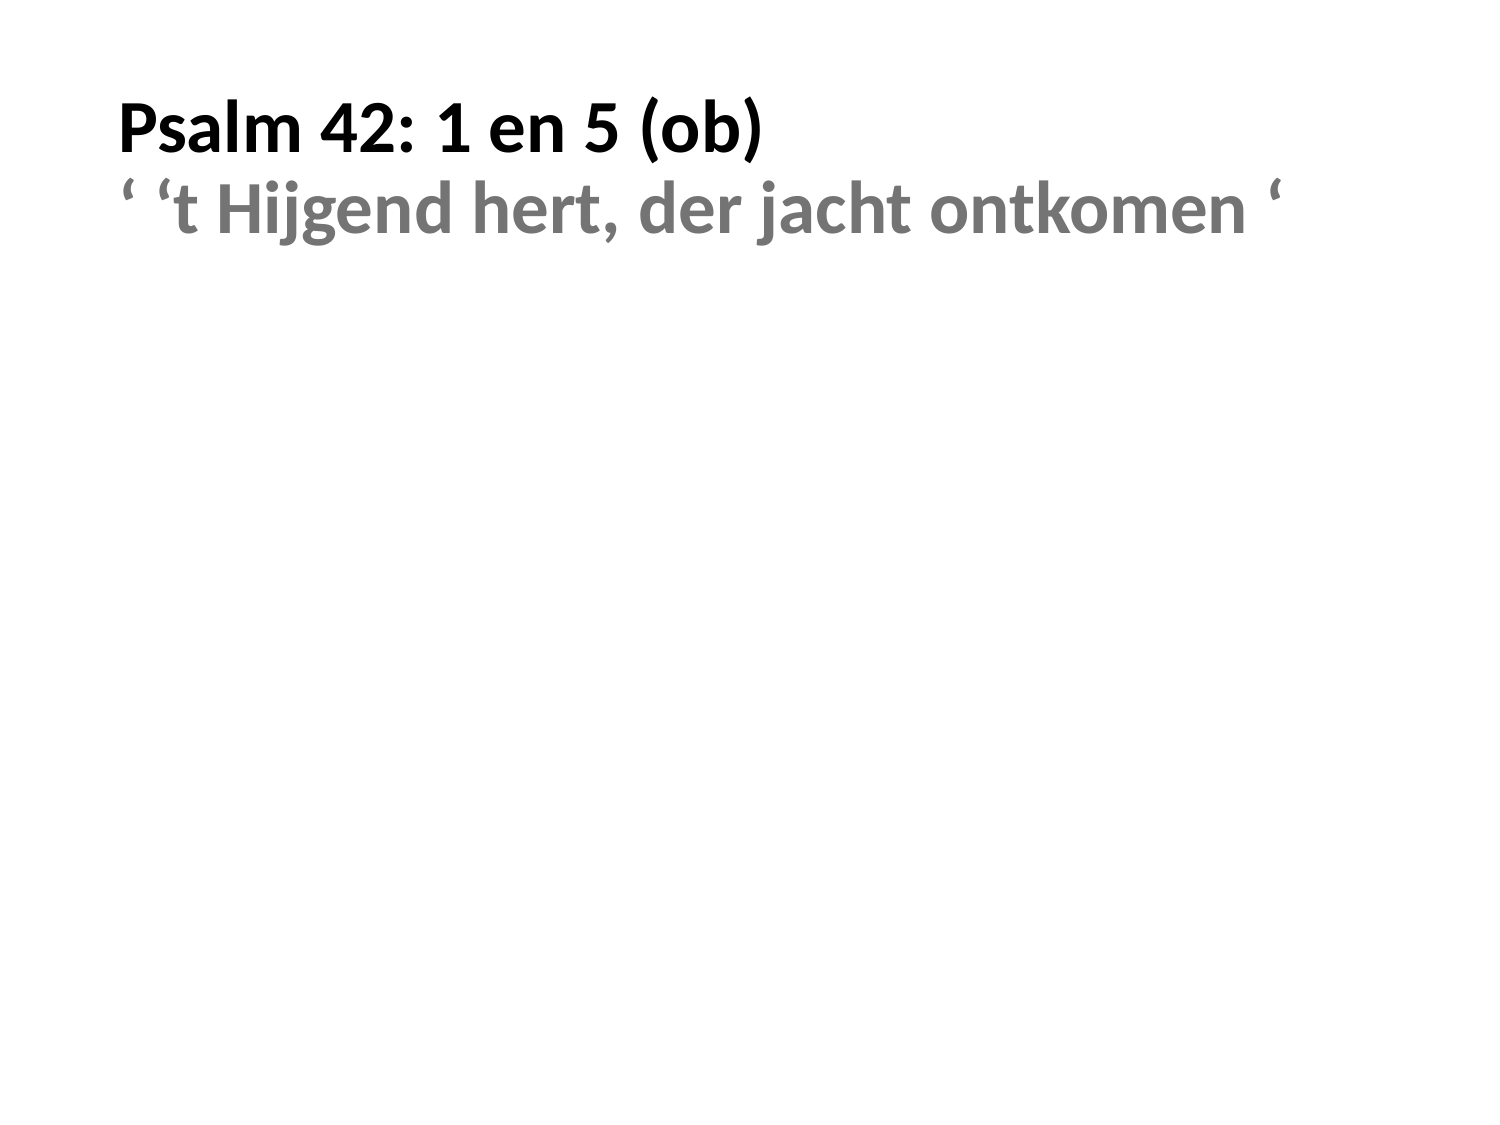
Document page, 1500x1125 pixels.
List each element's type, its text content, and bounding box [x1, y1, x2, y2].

title Psalm 42: 1 en 5 (ob) ‘ ‘t Hijgend hert, der jacht ontkomen ‘ [103, 59, 1397, 278]
